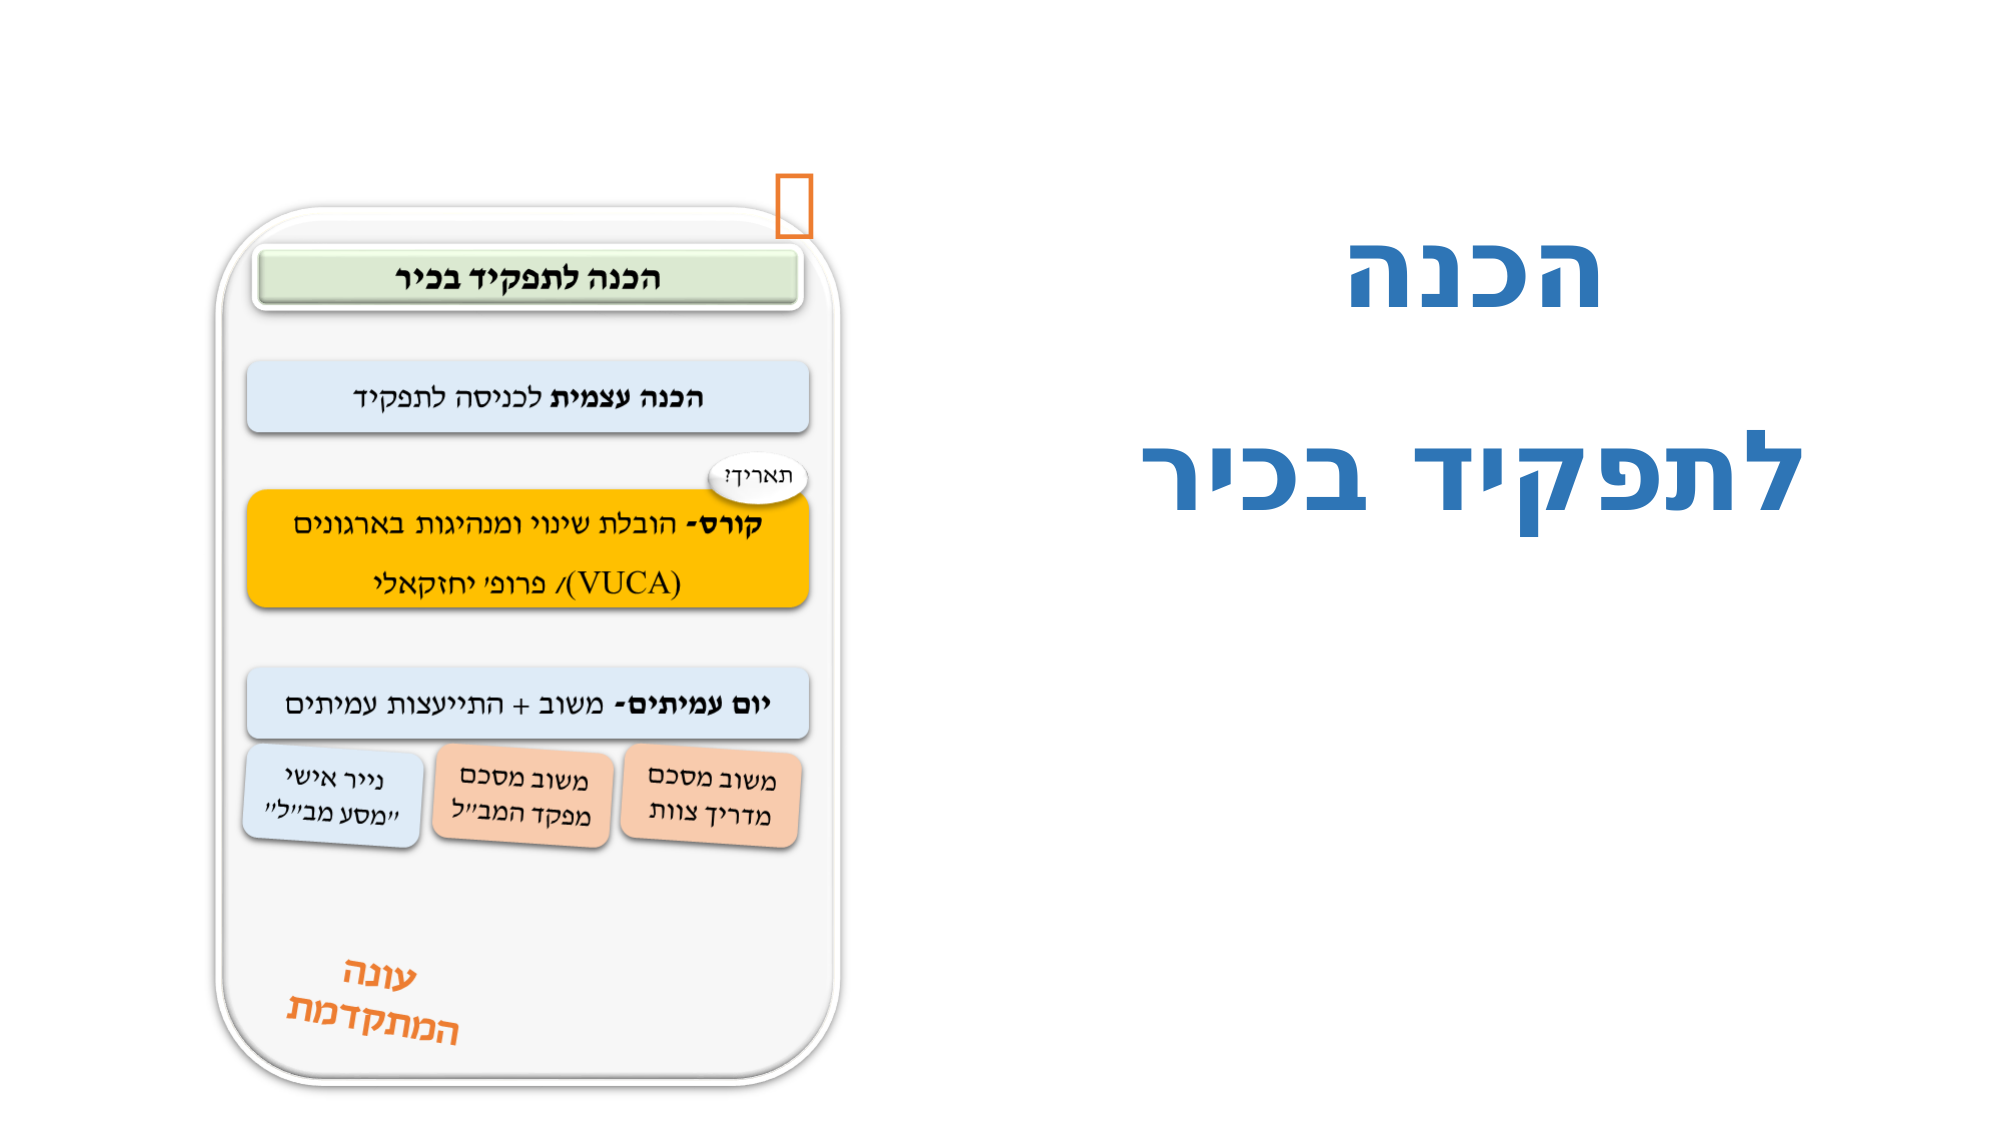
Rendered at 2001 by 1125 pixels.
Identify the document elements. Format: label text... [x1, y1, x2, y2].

title הכנה לתפקיד בכיר [996, 95, 1953, 566]
text_box  [736, 140, 838, 193]
picture [199, 193, 856, 1105]
